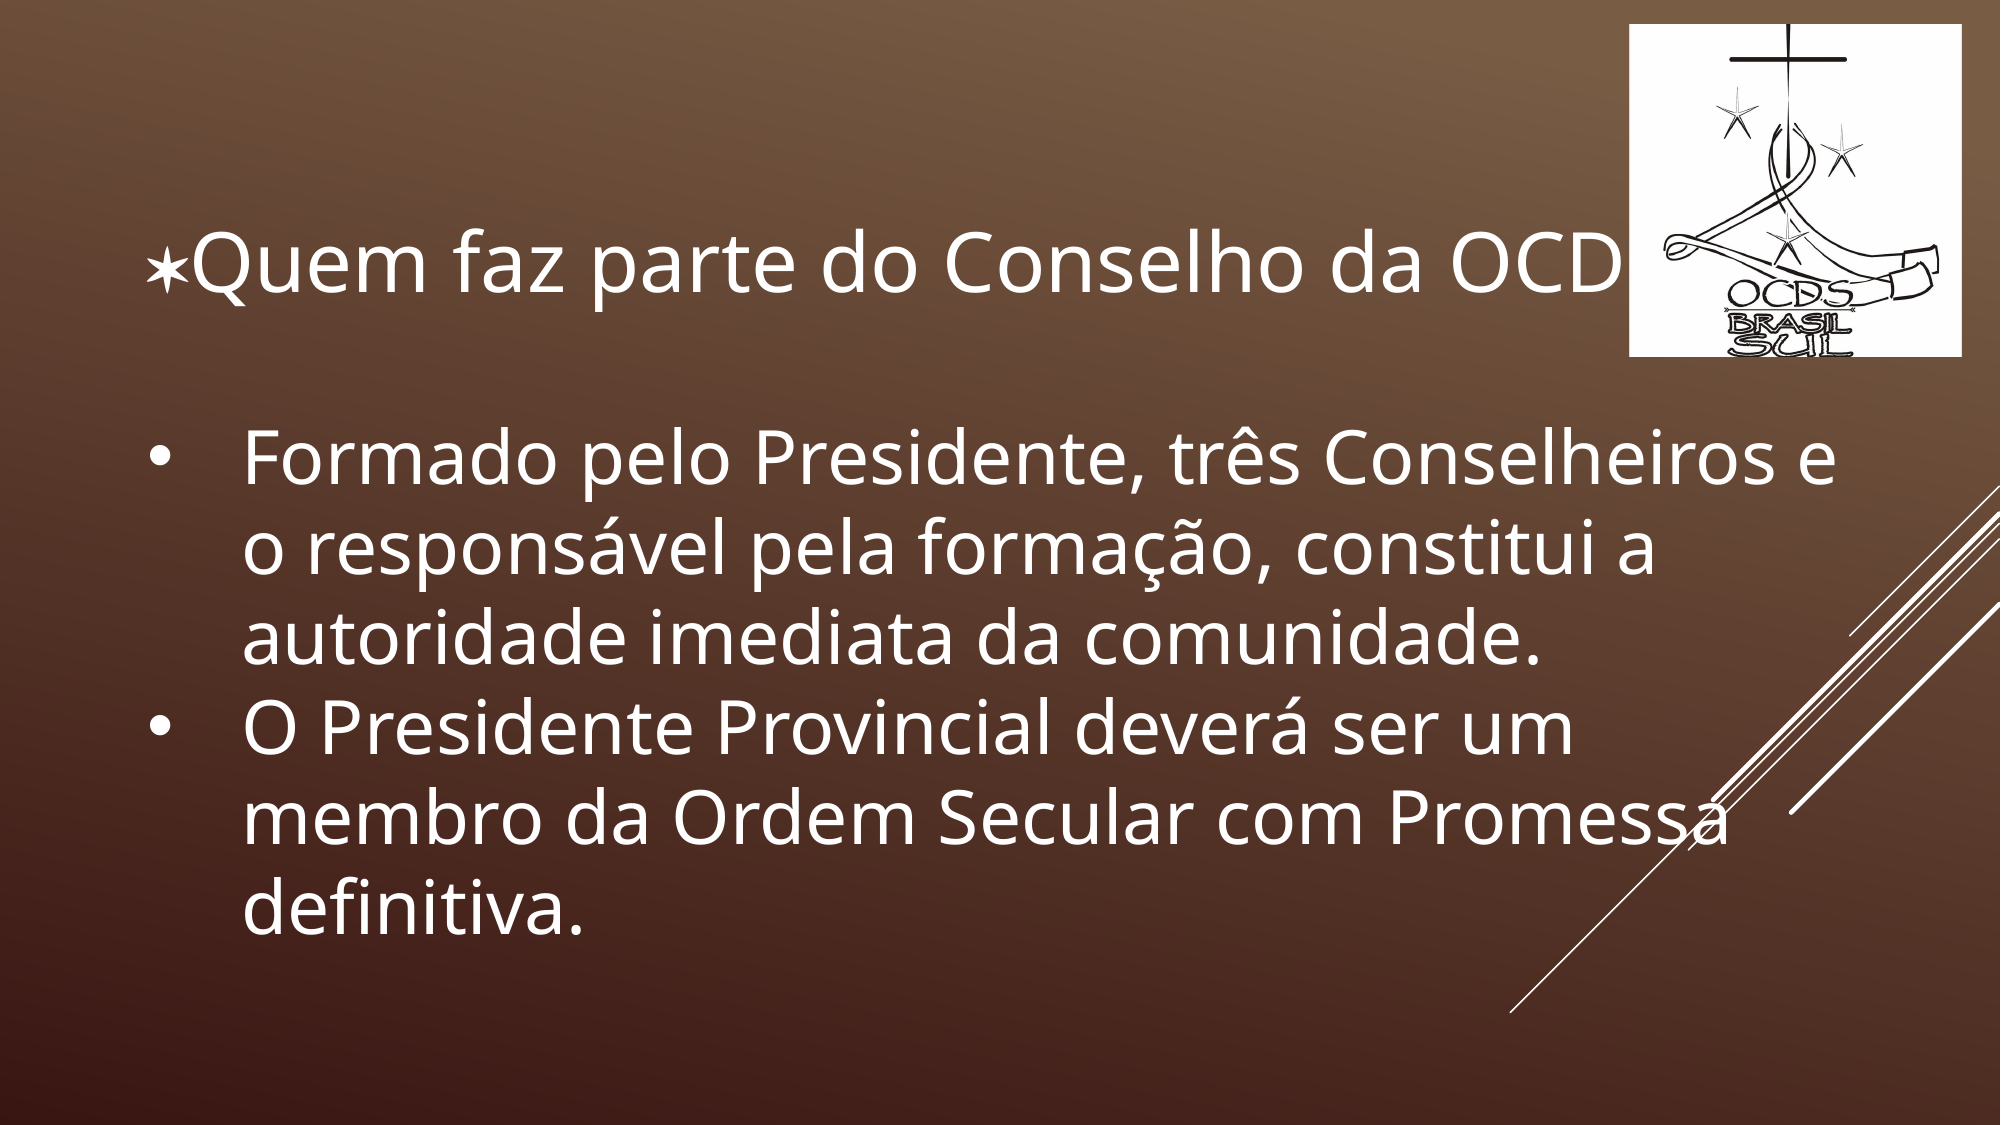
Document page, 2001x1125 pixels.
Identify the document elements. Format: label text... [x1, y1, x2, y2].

picture [1629, 24, 1962, 357]
text_box Quem faz parte do Conselho da OCDS ? Formado pelo Presidente, três Conselheiros e o responsável pela formação, constitui a autoridade imediata da comunidade. O Presidente Provincial deverá ser um membro da Ordem Secular com Promessa definitiva. [132, 202, 1899, 1125]
